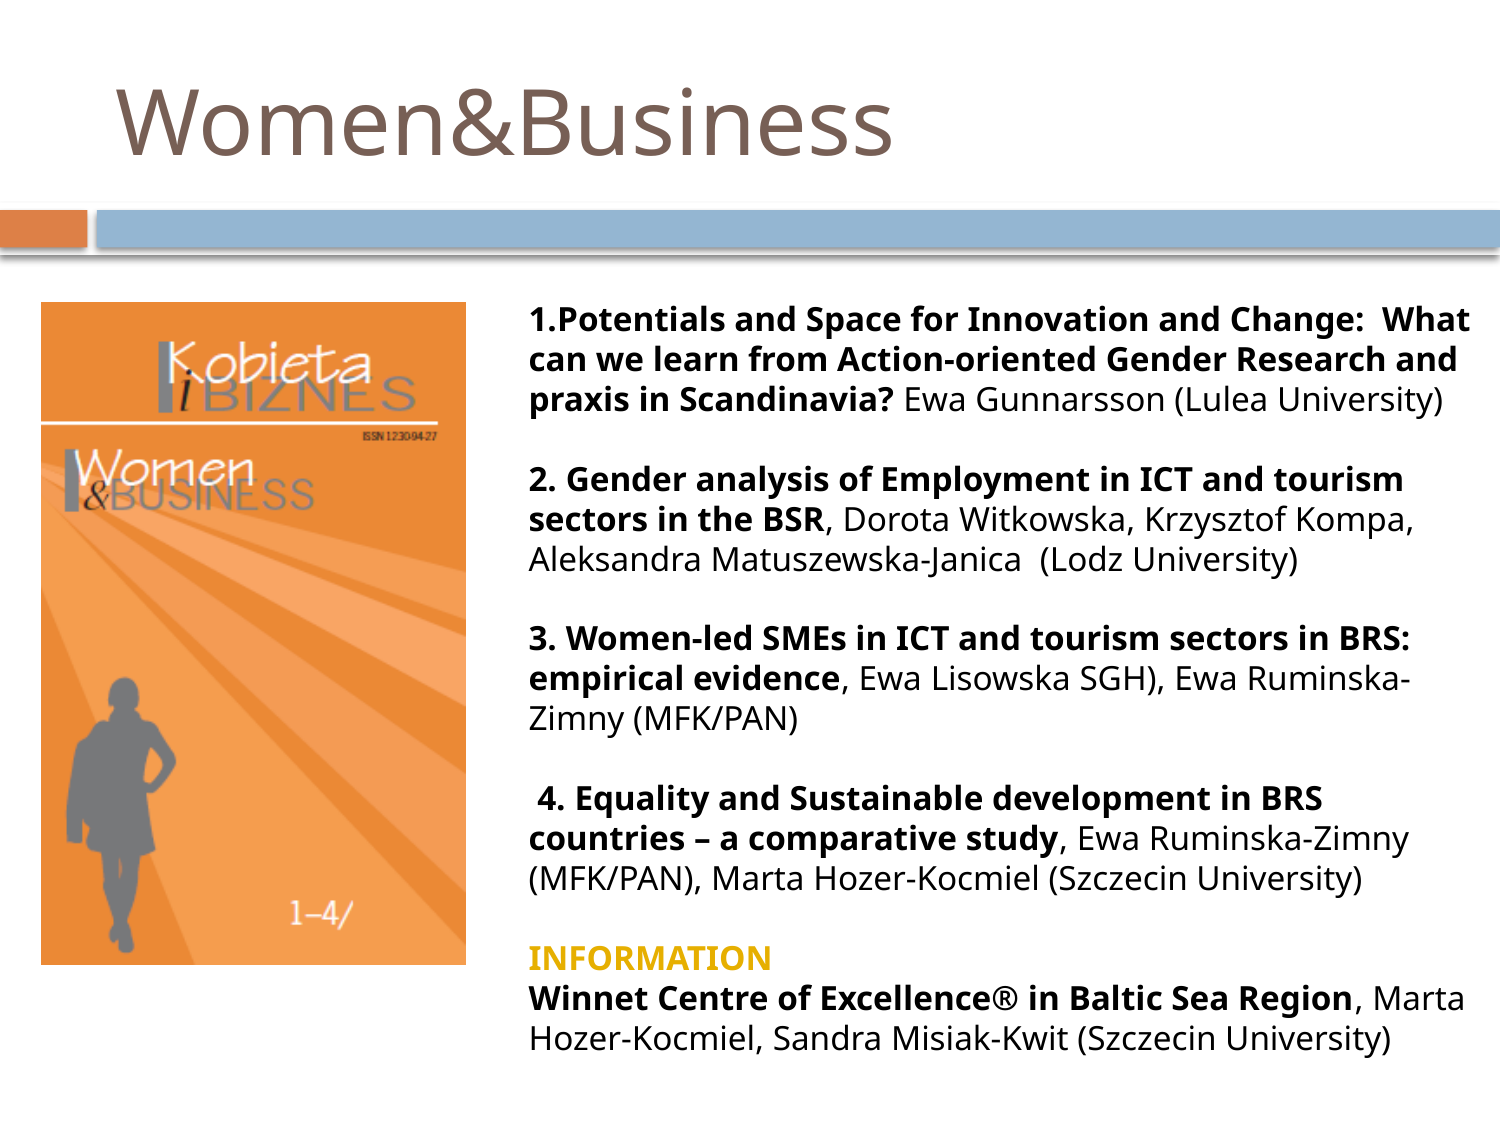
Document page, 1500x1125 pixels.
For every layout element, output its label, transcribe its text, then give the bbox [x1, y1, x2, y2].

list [40, 302, 466, 965]
title Women&Business [100, 37, 1438, 200]
text_box 1.Potentials and Space for Innovation and Change: What can we learn from Action-oriented Gender Research and praxis in Scandinavia? Ewa Gunnarsson (Lulea University) 2. Gender analysis of Employment in ICT and tourism sectors in the BSR, Dorota Witkowska, Krzysztof Kompa, Aleksandra Matuszewska-Janica (Lodz University) 3. Women-led SMEs in ICT and tourism sectors in BRS: empirical evidence, Ewa Lisowska SGH), Ewa Ruminska- Zimny (MFK/PAN) 4. Equality and Sustainable development in BRS countries – a comparative study, Ewa Ruminska-Zimny (MFK/PAN), Marta Hozer-Kocmiel (Szczecin University) INFORMATION Winnet Centre of Excellence® in Baltic Sea Region, Marta Hozer-Kocmiel, Sandra Misiak-Kwit (Szczecin University) [513, 290, 1500, 1064]
